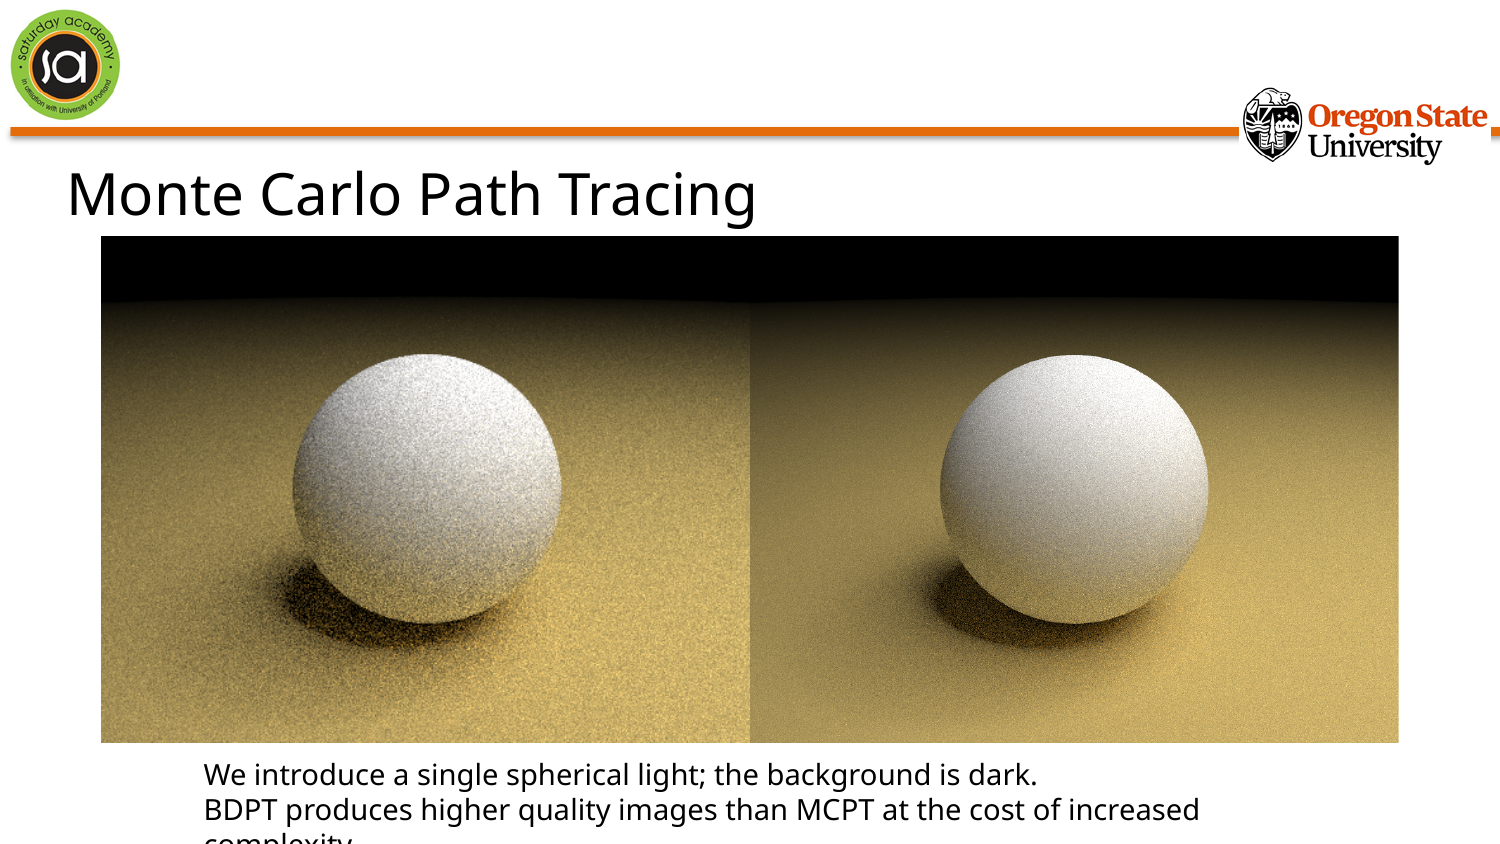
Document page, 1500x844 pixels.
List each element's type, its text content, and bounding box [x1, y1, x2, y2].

text_box We introduce a single spherical light; the background is dark. BDPT produces higher quality images than MCPT at the cost of increased complexity. [188, 752, 1312, 844]
title Monte Carlo Path Tracing [51, 142, 1449, 236]
picture [0, 0, 1500, 844]
